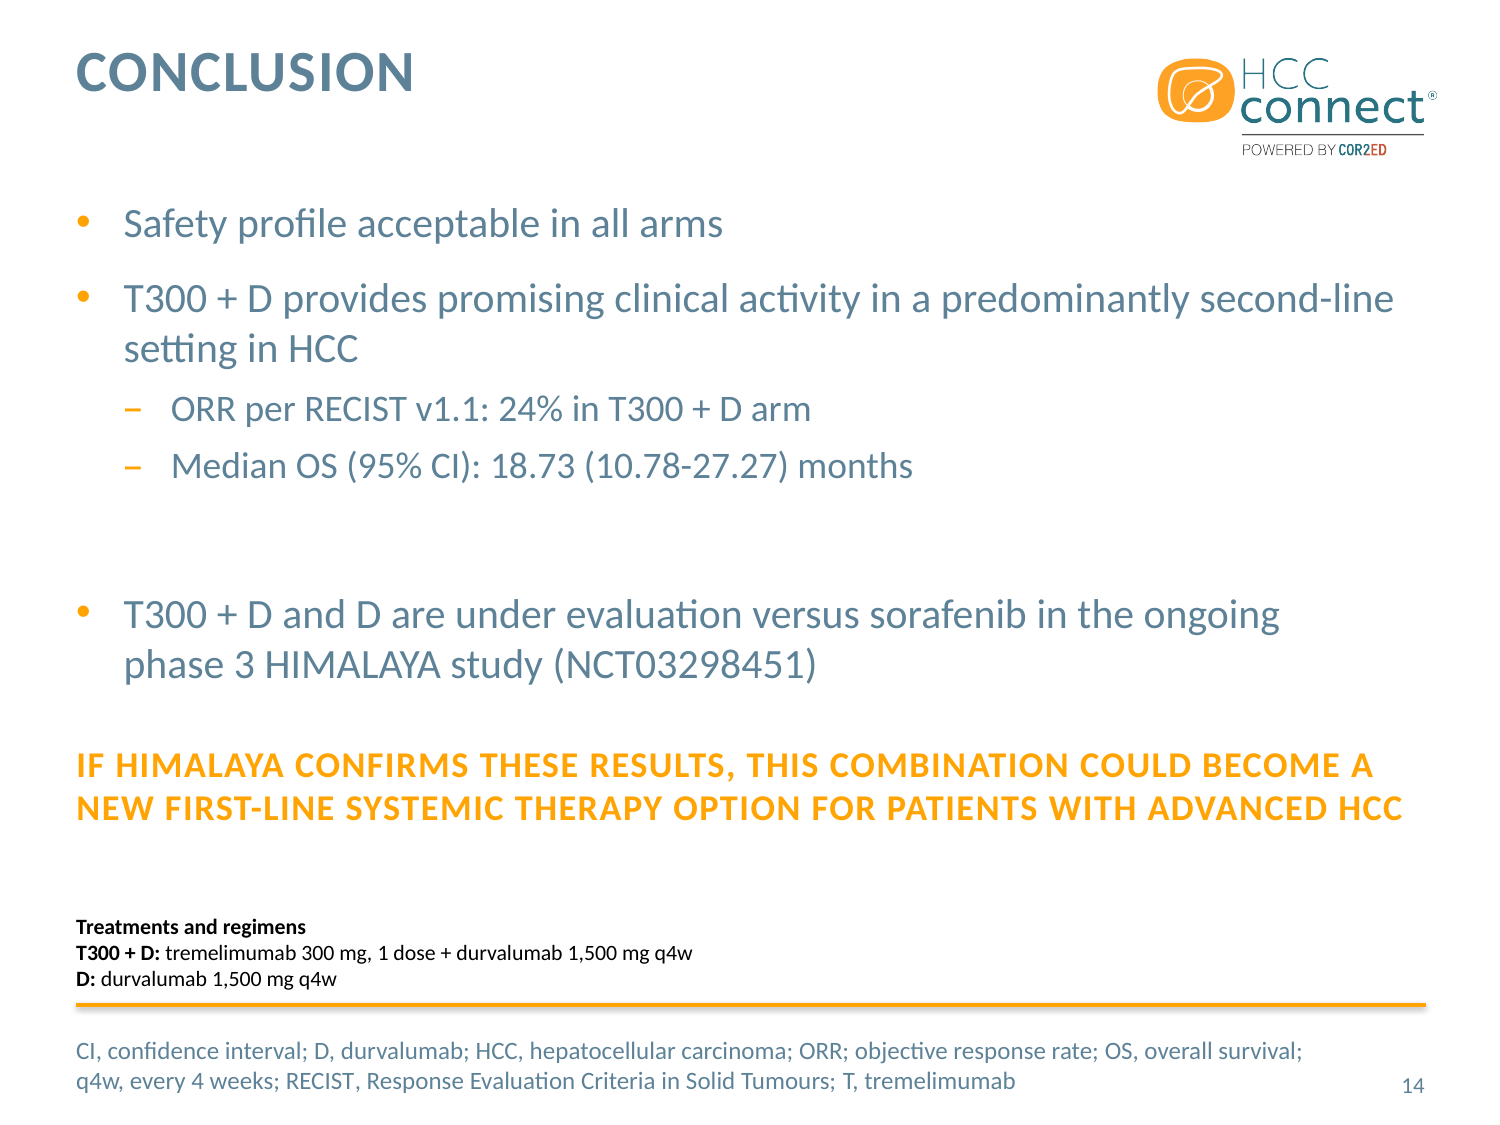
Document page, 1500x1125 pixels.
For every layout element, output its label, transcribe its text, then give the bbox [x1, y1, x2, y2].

text_box Treatments and regimens T300 + D: tremelimumab 300 mg, 1 dose + durvalumab 1,500 mg q4w D: durvalumab 1,500 mg q4w [76, 904, 738, 1000]
title conclusion [76, 40, 1152, 173]
picture [1152, 44, 1451, 169]
list CI, confidence interval; D, durvalumab; HCC, hepatocellular carcinoma; ORR; objective response rate; OS, overall survival; q4w, every 4 weeks; RECIST, Response Evaluation Criteria in Solid Tumours; T, tremelimumab [76, 1035, 1365, 1095]
slide_number 14 [1328, 1054, 1425, 1115]
list Safety profile acceptable in all arms T300 + D provides promising clinical activity in a predominantly second-line setting in HCC ORR per RECIST v1.1: 24% in T300 + D arm Median OS (95% CI): 18.73 (10.78-27.27) months T300 + D and D are under evaluation versus sorafenib in the ongoing phase 3 HIMALAYA study (NCT03298451) [76, 196, 1426, 716]
text_box If HIMALAYA confirms these results, this combination could become a new first-Line systemic therapy option for patients with advanced HCC [76, 741, 1427, 857]
